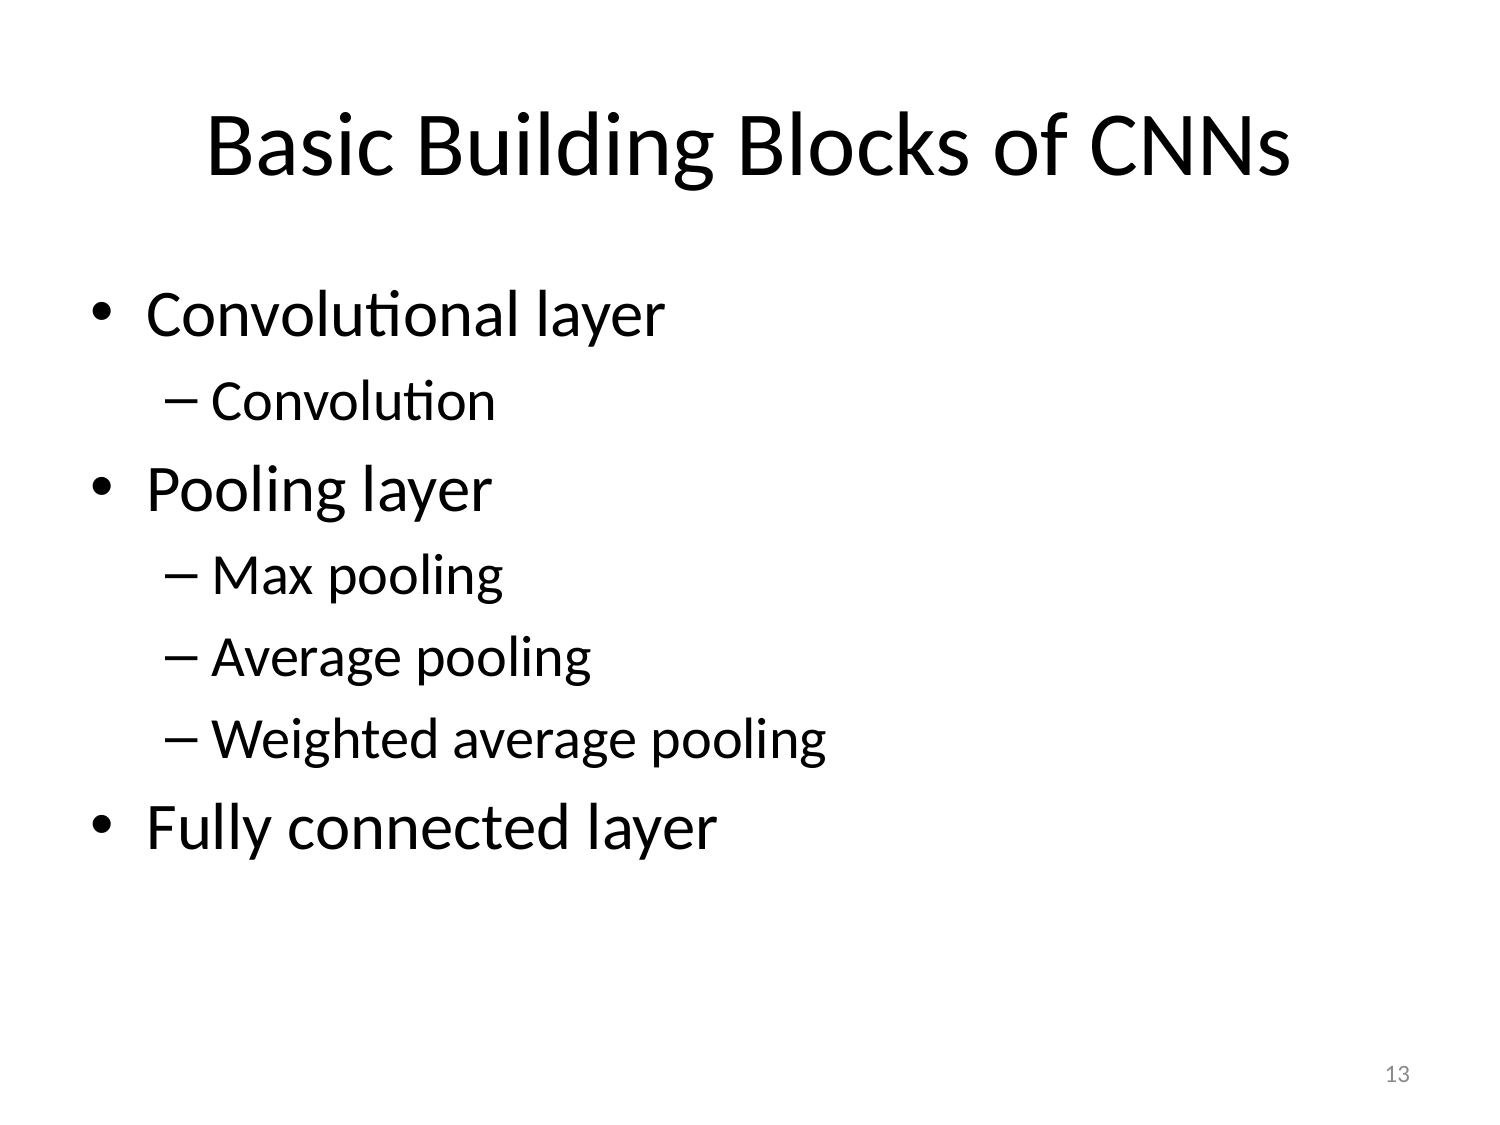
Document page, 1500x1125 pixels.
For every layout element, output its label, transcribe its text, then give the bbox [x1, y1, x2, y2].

title Basic Building Blocks of CNNs [75, 45, 1425, 233]
slide_number 13 [1074, 1042, 1425, 1103]
list Convolutional layer Convolution Pooling layer Max pooling Average pooling Weighted average pooling Fully connected layer [75, 262, 1425, 1005]
